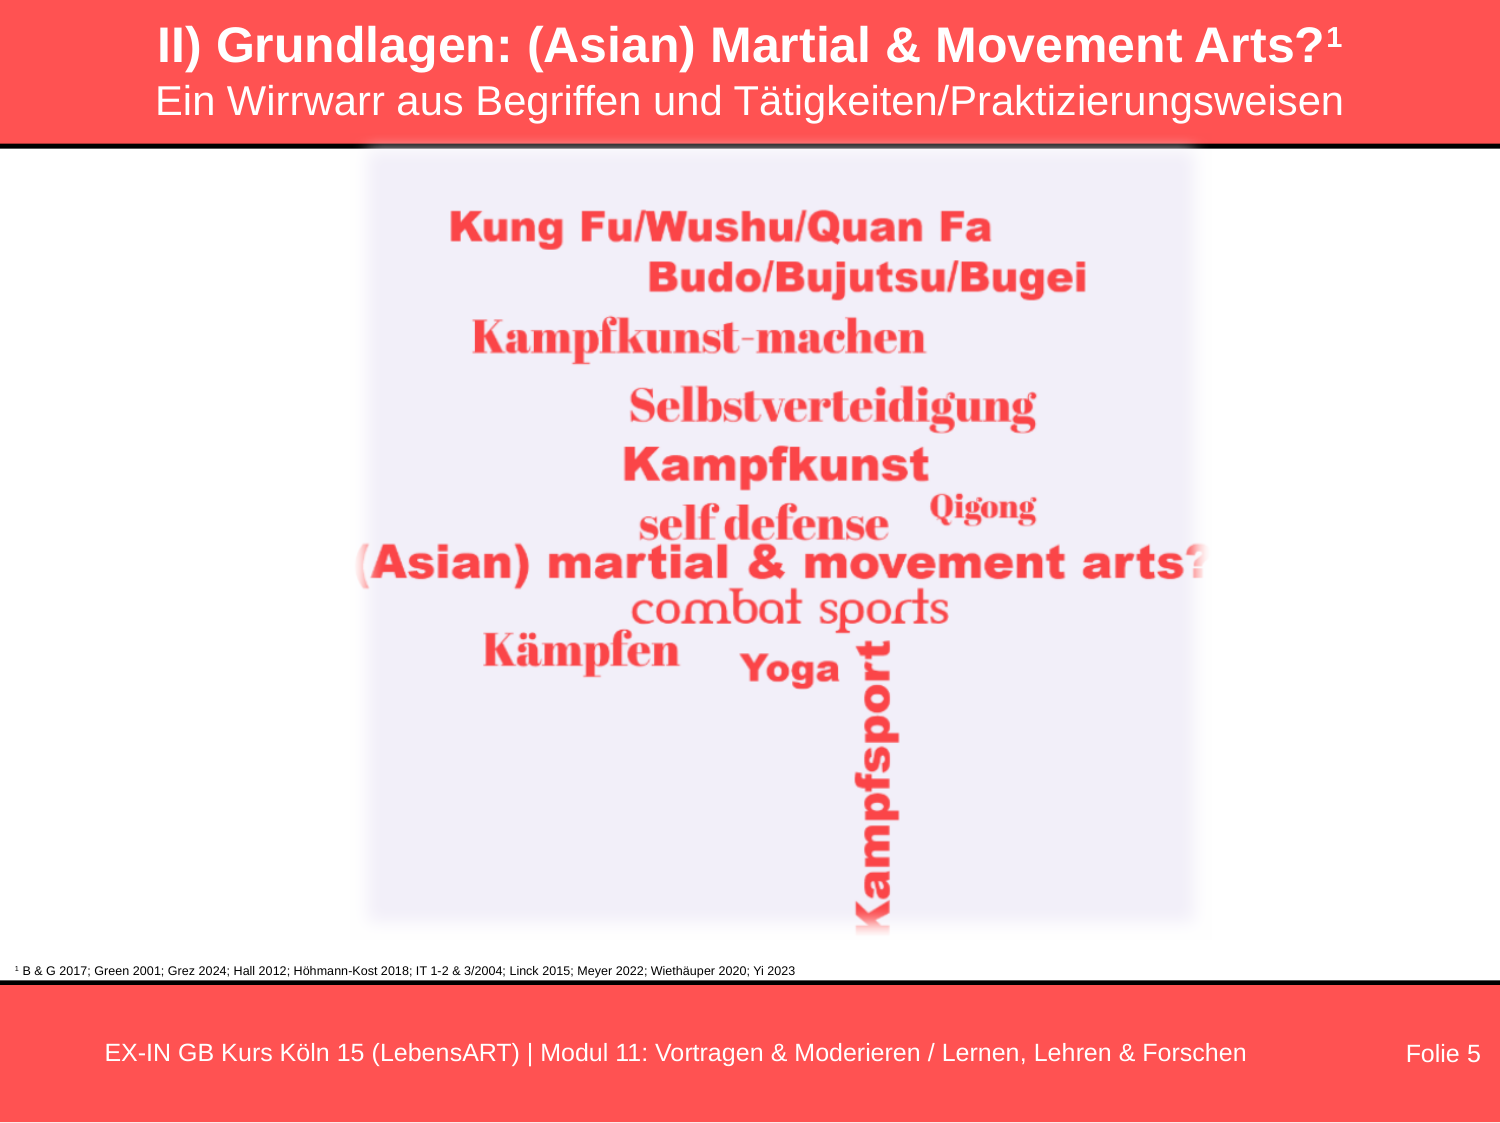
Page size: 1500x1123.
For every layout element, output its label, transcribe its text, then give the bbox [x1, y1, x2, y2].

list II) Grundlagen: (Asian) Martial & Movement Arts?1 [37, 11, 1463, 67]
text_box 1 B & G 2017; Green 2001; Grez 2024; Hall 2012; Höhmann-Kost 2018; IT 1-2 & 3/2004; Linck 2015; Meyer 2022; Wiethäuper 2020; Yi 2023 [0, 955, 1500, 986]
picture [349, 133, 1212, 940]
list Ein Wirrwarr aus Begriffen und Tätigkeiten/Praktizierungsweisen [37, 67, 1463, 131]
